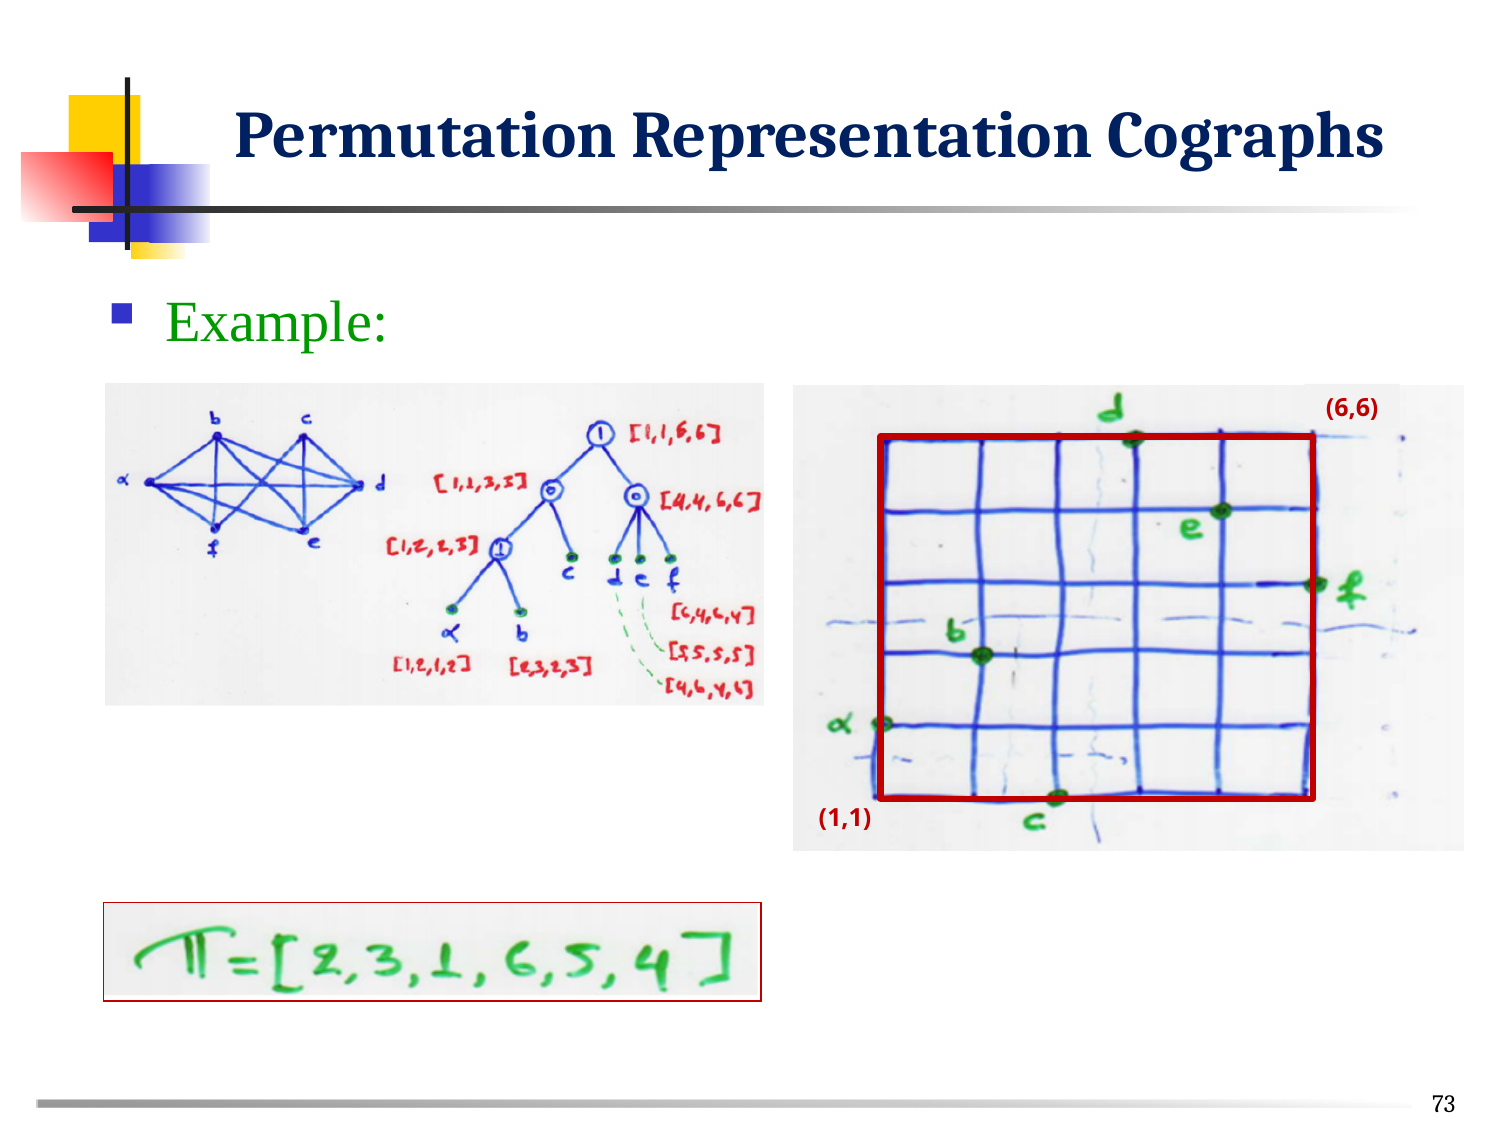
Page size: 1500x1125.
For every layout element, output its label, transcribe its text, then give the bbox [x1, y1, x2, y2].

title Permutation Representation Cographs [219, 71, 1499, 179]
picture [105, 383, 766, 706]
picture [793, 384, 1464, 852]
slide_number 73 [1411, 1075, 1471, 1125]
text_box Example: [93, 275, 447, 367]
picture [36, 1099, 1412, 1108]
picture [103, 902, 761, 1001]
